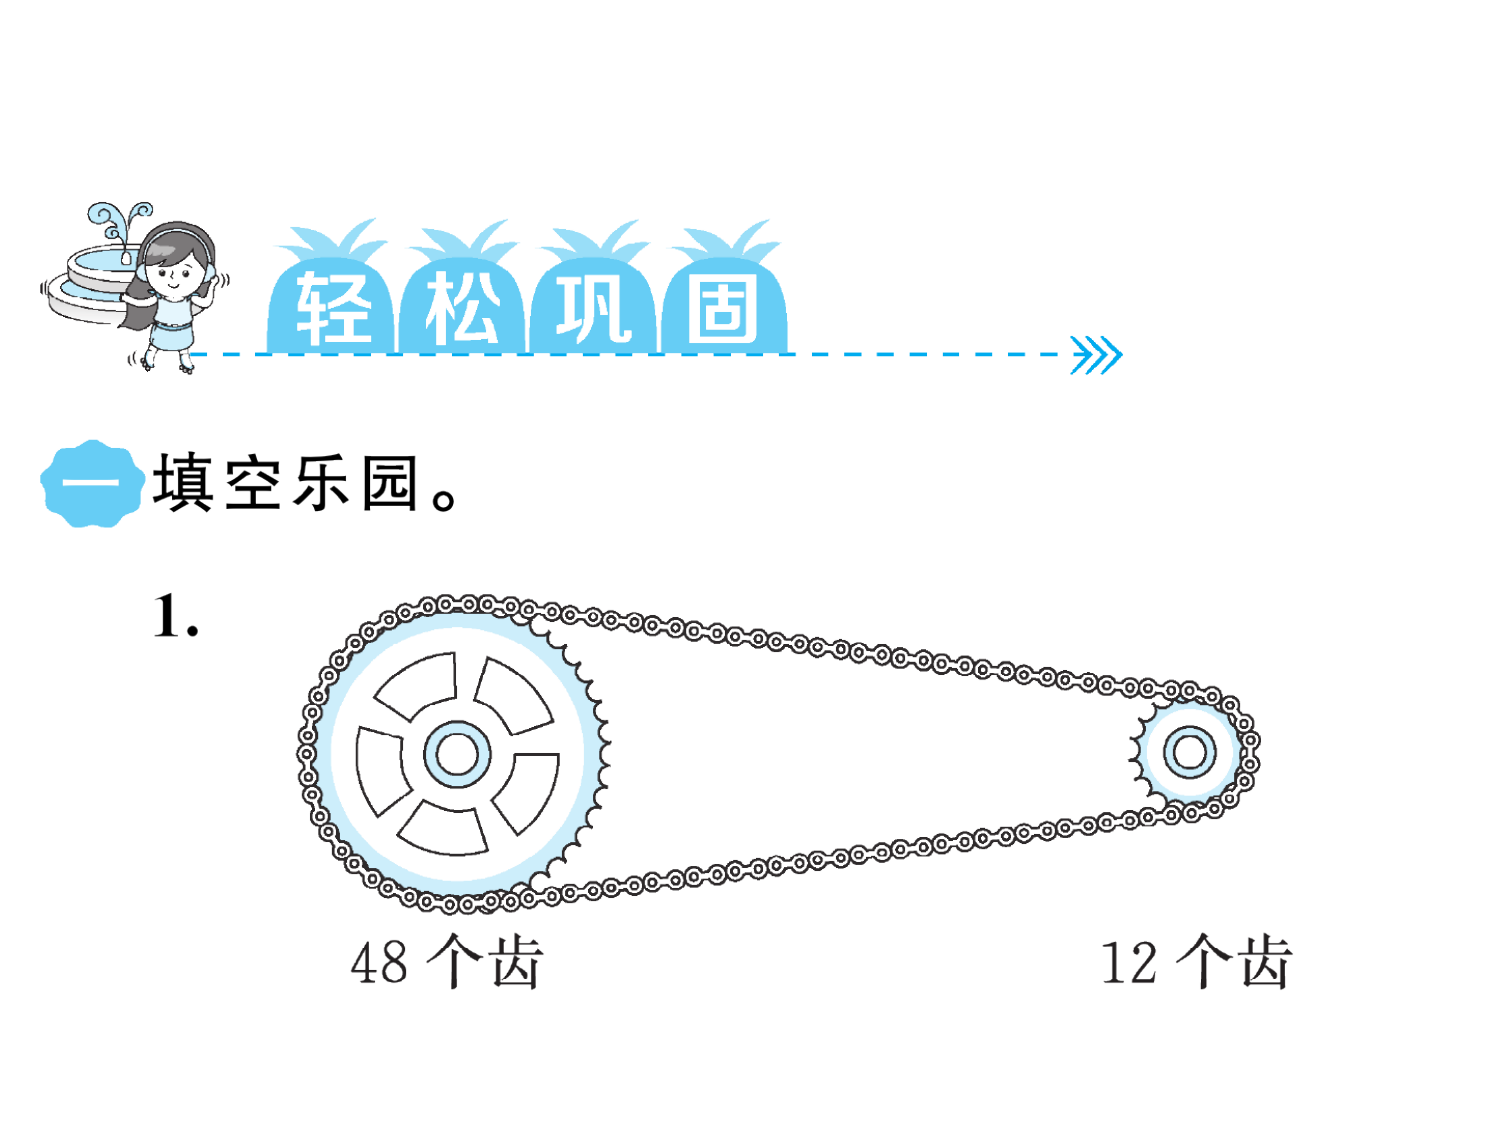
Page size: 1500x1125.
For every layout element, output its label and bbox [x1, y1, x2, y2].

picture [35, 177, 1453, 1003]
